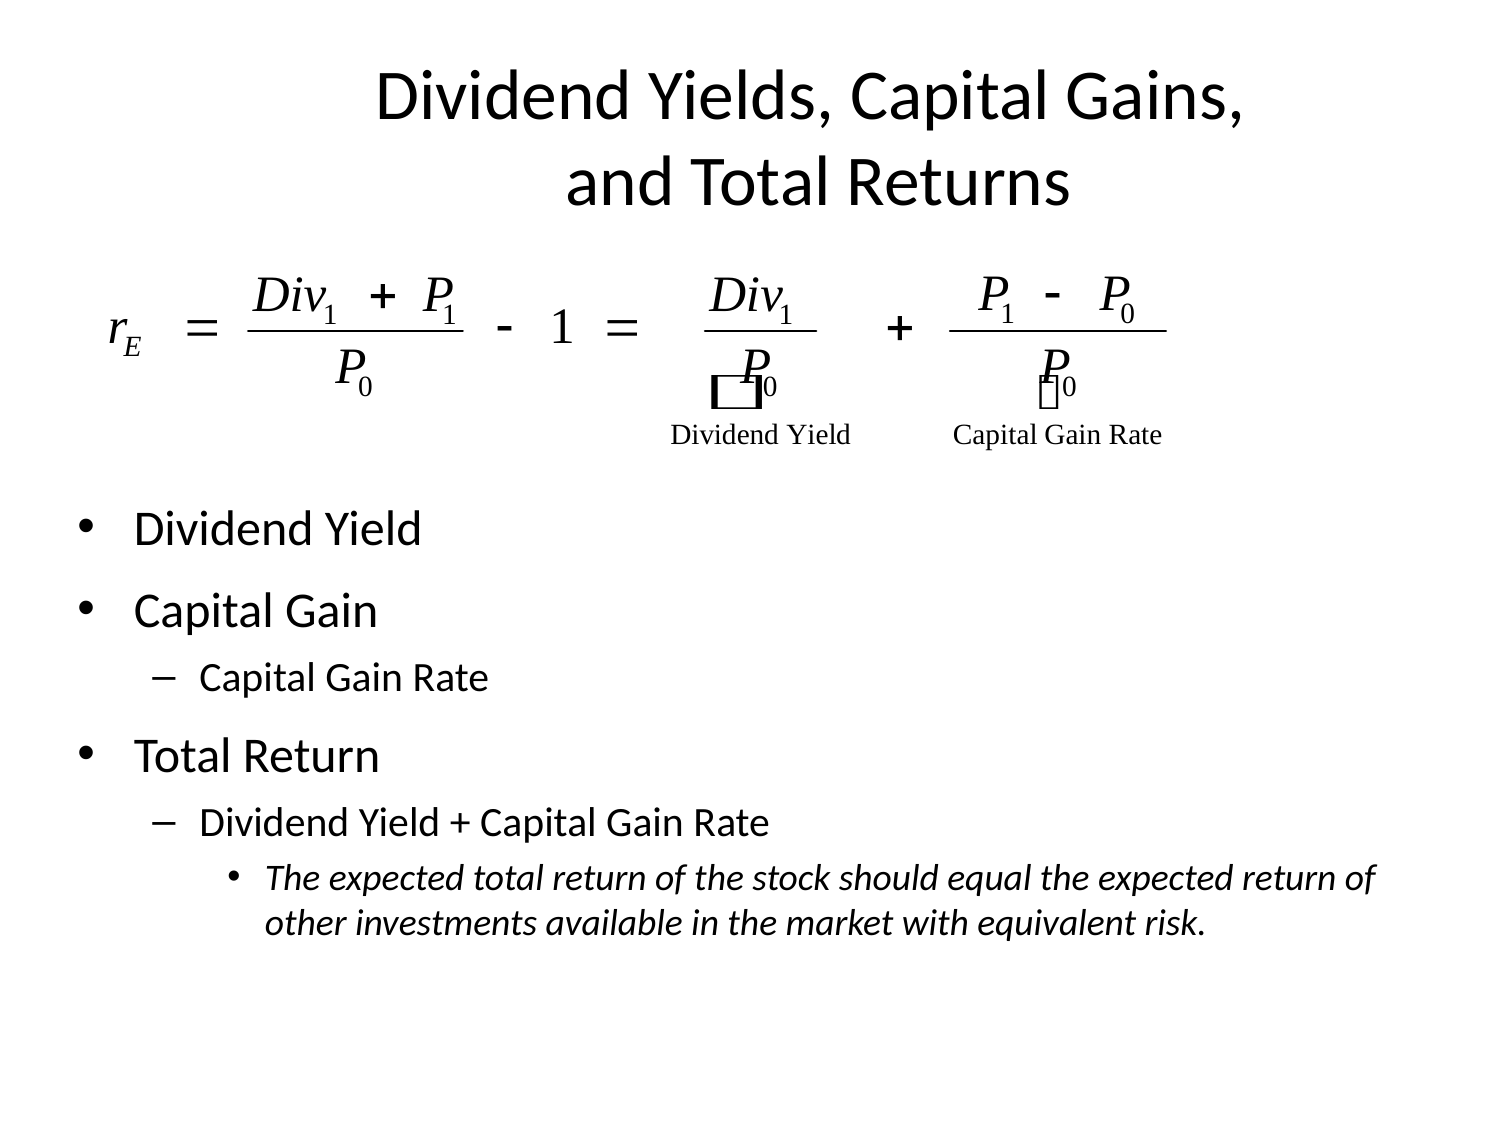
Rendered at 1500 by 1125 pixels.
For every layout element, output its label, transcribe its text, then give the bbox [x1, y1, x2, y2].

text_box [99, 262, 1179, 463]
title Dividend Yields, Capital Gains, and Total Returns [187, 40, 1451, 229]
list Dividend Yield Capital Gain Capital Gain Rate Total Return Dividend Yield + Capital Gain Rate The expected total return of the stock should equal the expected return of other investments available in the market with equivalent risk. [62, 487, 1438, 1001]
